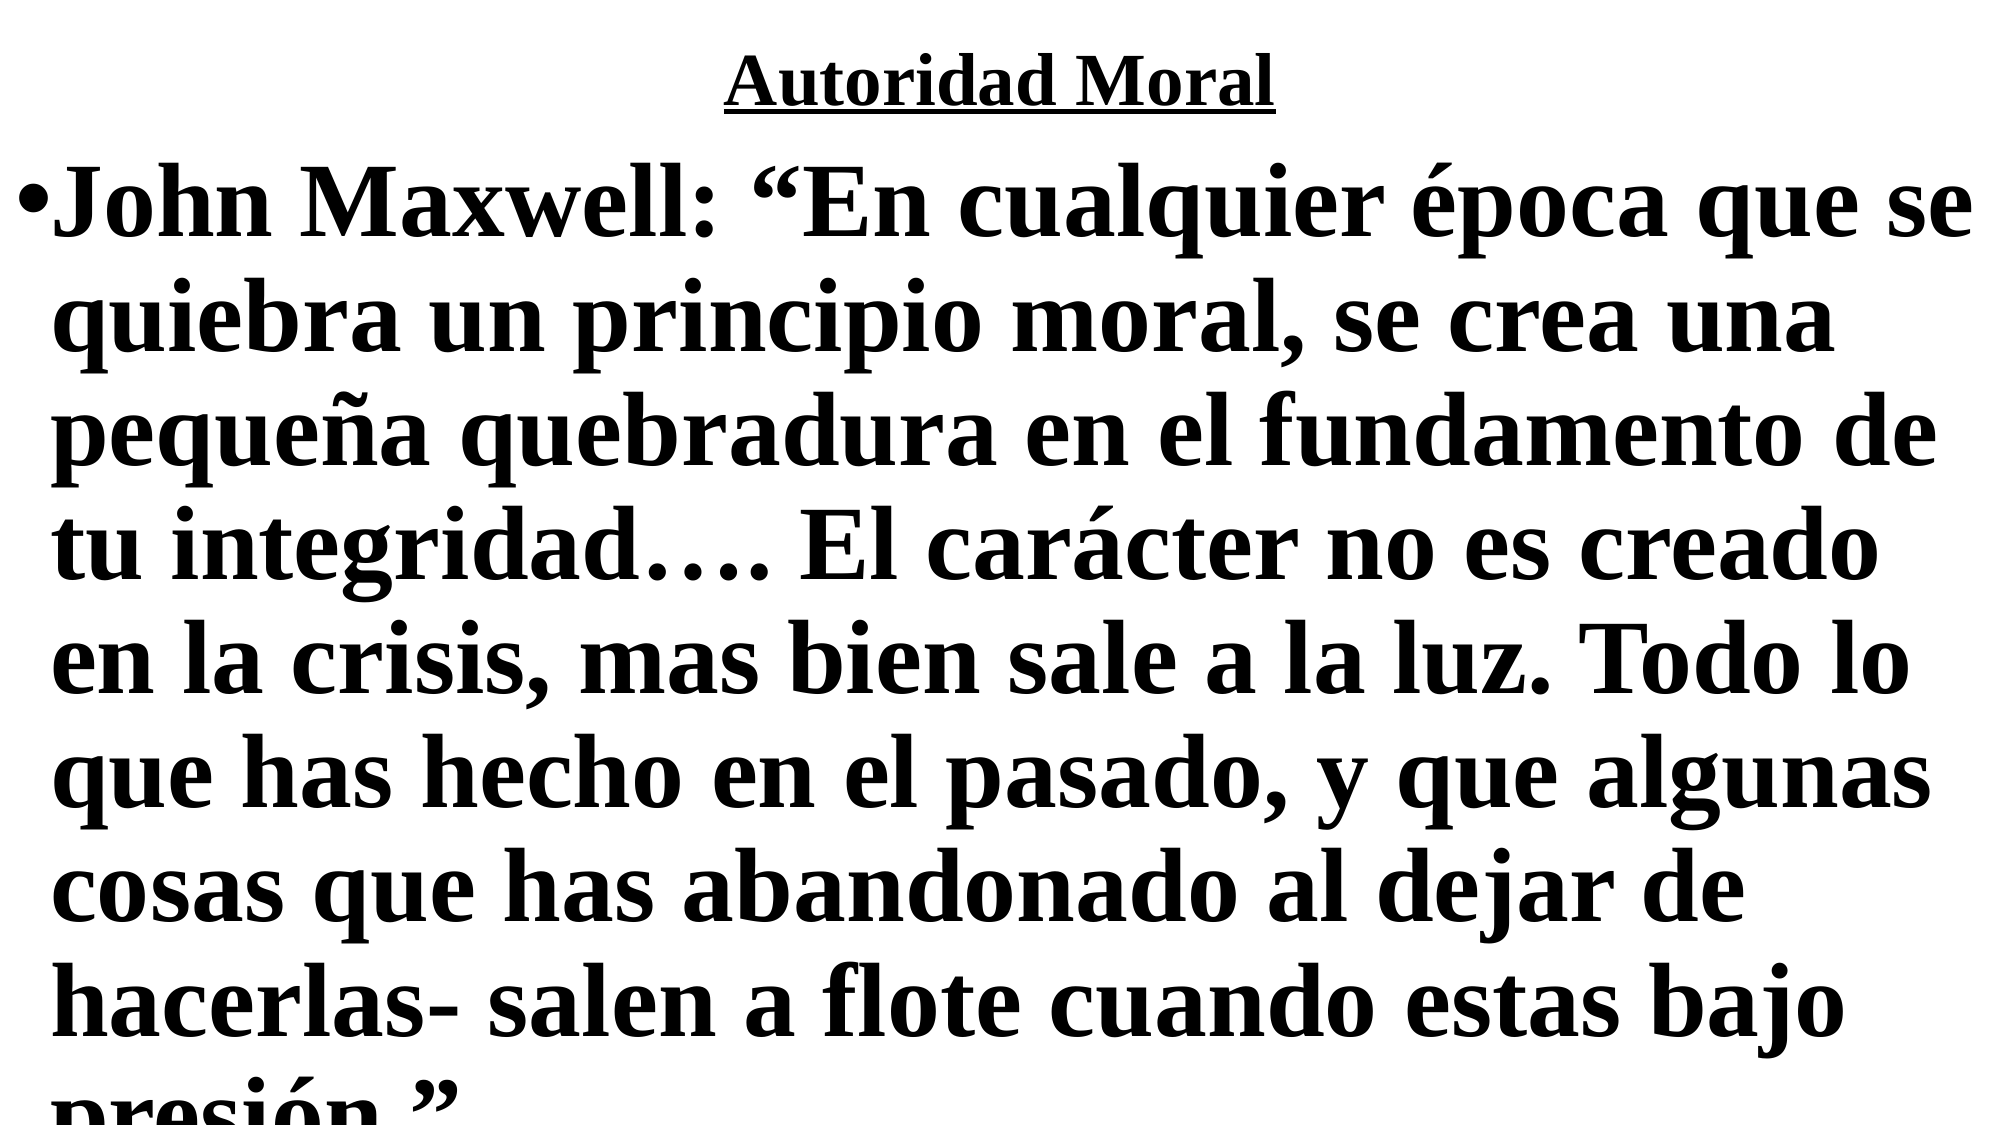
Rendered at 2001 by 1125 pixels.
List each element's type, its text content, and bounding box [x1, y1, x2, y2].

title Autoridad Moral [0, 0, 2000, 138]
list John Maxwell: “En cualquier época que se quiebra un principio moral, se crea una pequeña quebradura en el fundamento de tu integridad…. El carácter no es creado en la crisis, mas bien sale a la luz. Todo lo que has hecho en el pasado, y que algunas cosas que has abandonado al dejar de hacerlas- salen a flote cuando estas bajo presión.” [0, 138, 2000, 1125]
